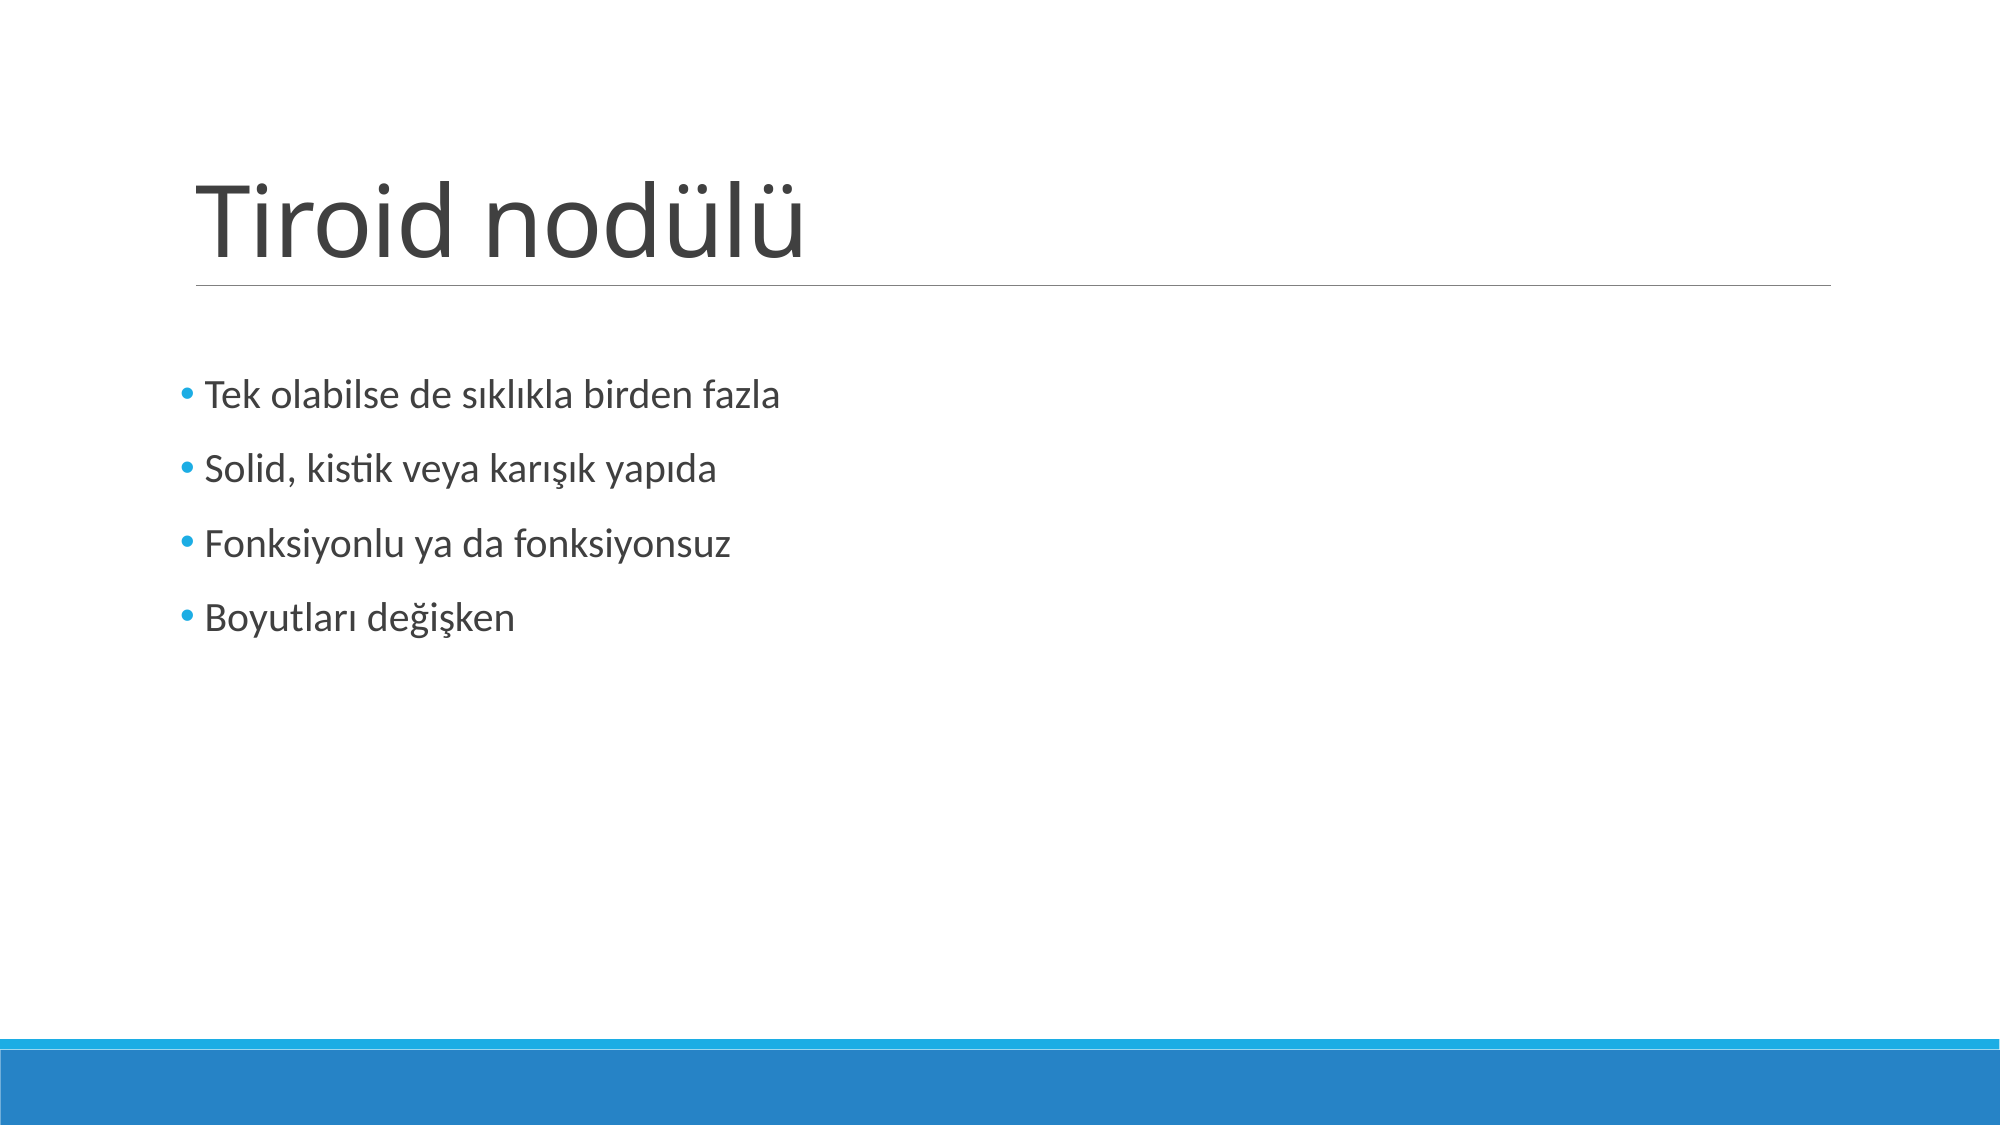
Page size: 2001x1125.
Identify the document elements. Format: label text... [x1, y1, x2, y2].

title Tiroid nodülü [180, 47, 1830, 285]
list Tek olabilse de sıklıkla birden fazla Solid, kistik veya karışık yapıda Fonksiyonlu ya da fonksiyonsuz Boyutları değişken [180, 365, 1830, 963]
